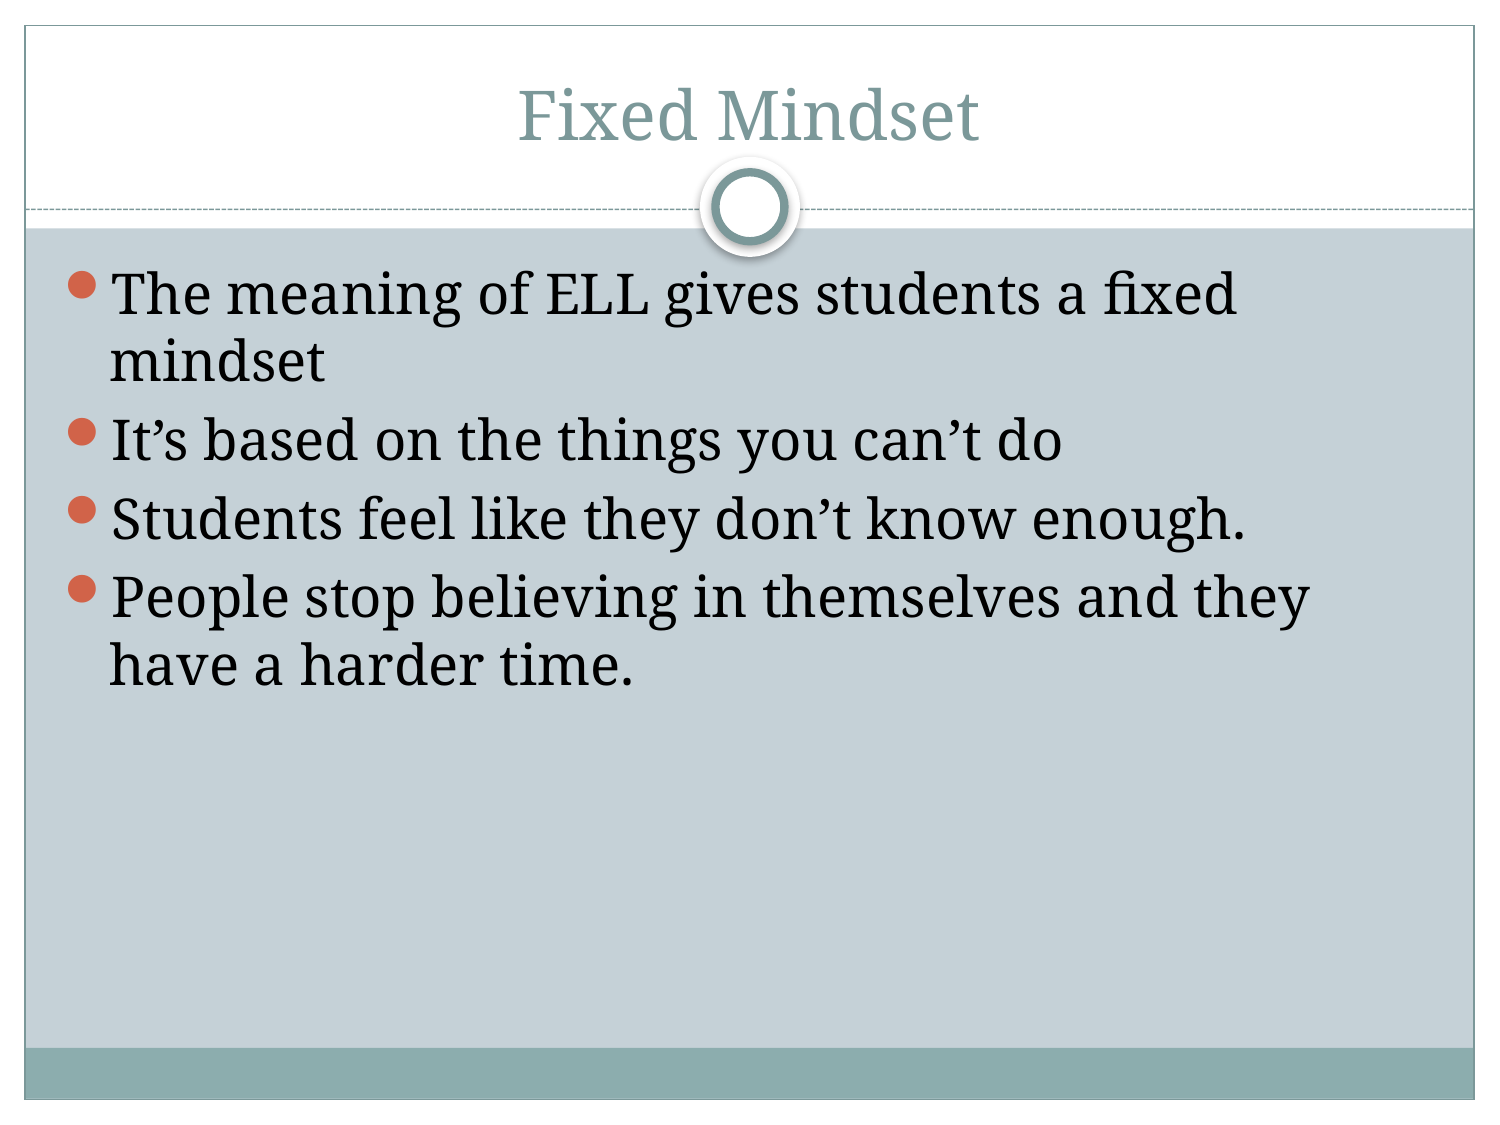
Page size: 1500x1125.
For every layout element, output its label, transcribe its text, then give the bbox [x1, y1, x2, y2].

title Fixed Mindset [49, 37, 1450, 162]
list The meaning of ELL gives students a fixed mindset It’s based on the things you can’t do Students feel like they don’t know enough. People stop believing in themselves and they have a harder time. [49, 250, 1445, 1001]
